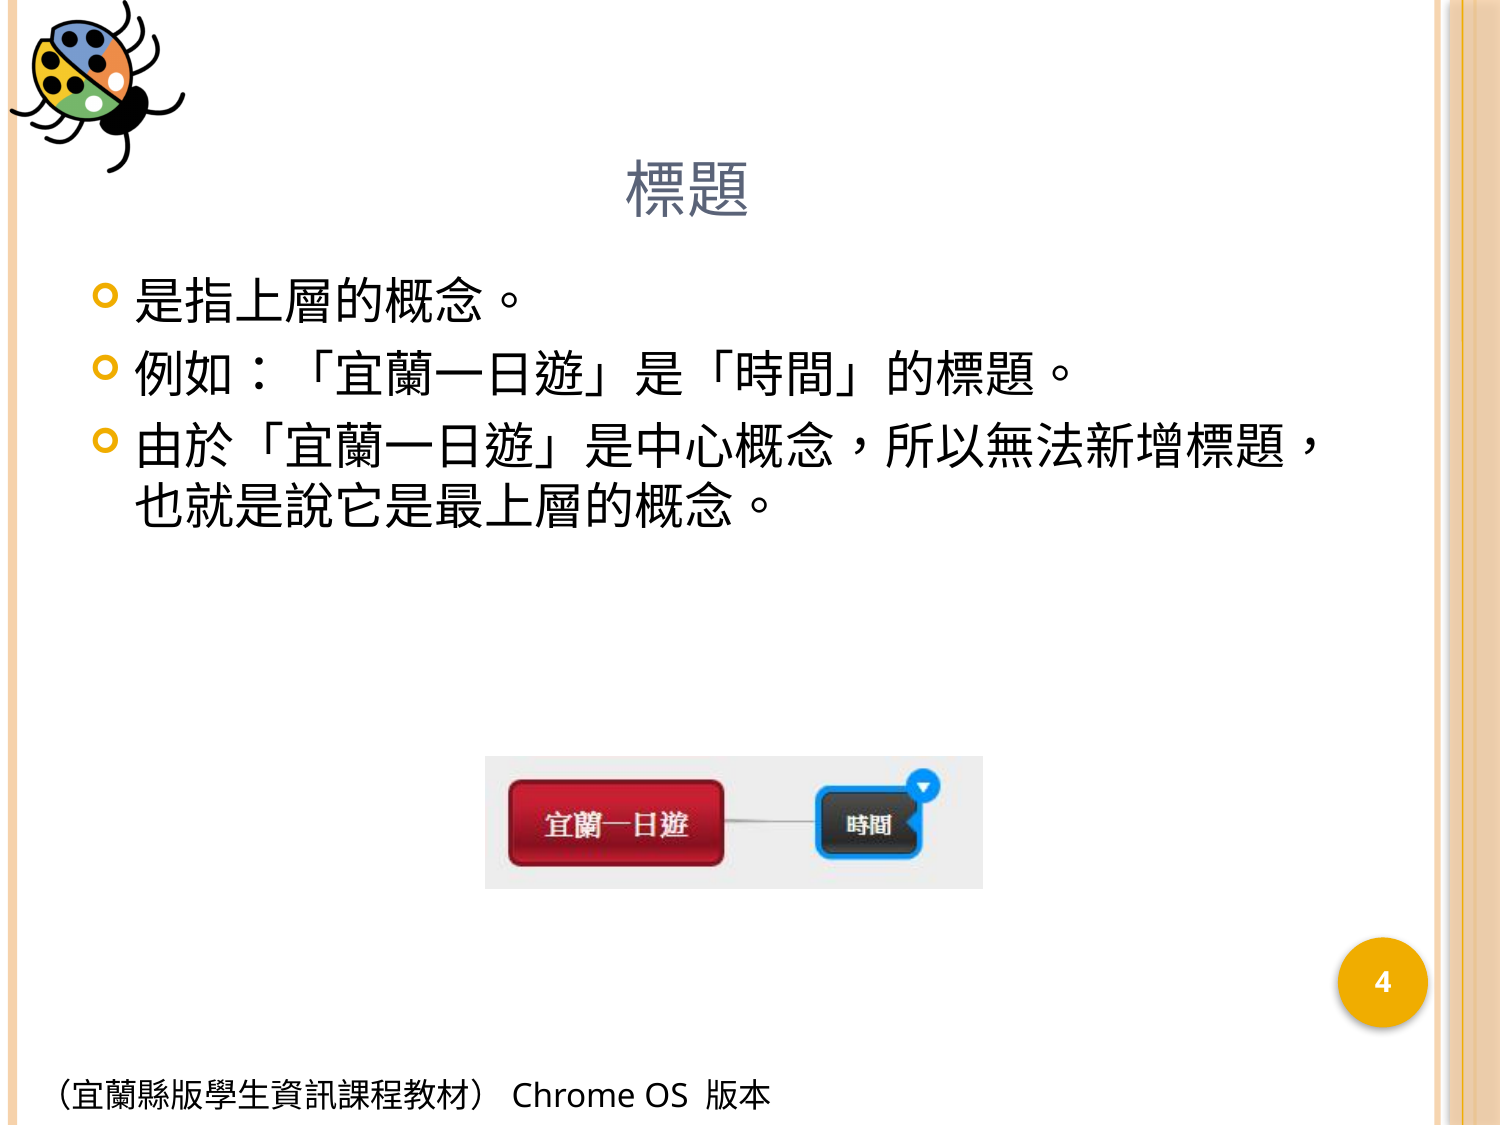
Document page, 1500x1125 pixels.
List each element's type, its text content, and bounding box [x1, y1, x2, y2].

text_box 是指上層的概念。 例如：「宜蘭一日遊」是「時間」的標題。 由於「宜蘭一日遊」是中心概念，所以無法新增標題，也就是說它是最上層的概念。 [75, 262, 1300, 1062]
title 標題 [75, 45, 1300, 233]
slide_number 4 [1333, 940, 1434, 1027]
picture [0, 0, 169, 176]
picture [484, 756, 983, 889]
